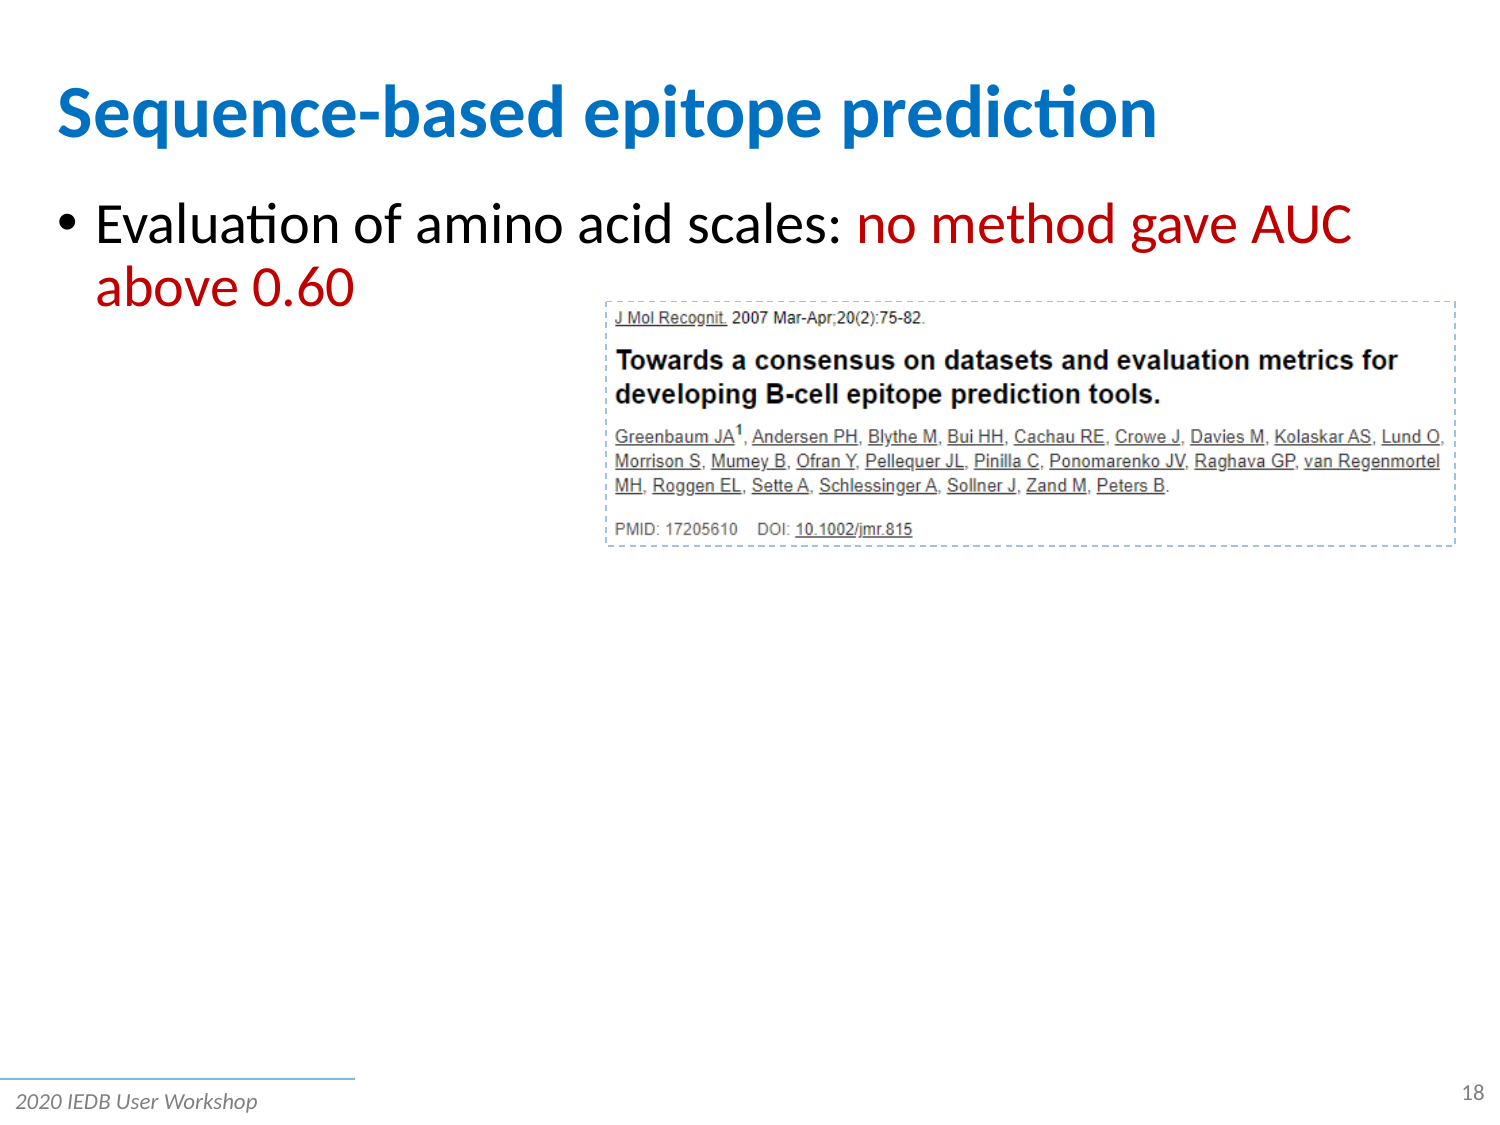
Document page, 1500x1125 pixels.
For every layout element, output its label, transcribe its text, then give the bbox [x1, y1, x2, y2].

footer 2020 IEDB User Workshop [0, 1078, 355, 1121]
slide_number 18 [1162, 1070, 1500, 1112]
title Sequence-based epitope prediction [42, 41, 1455, 186]
list Evaluation of amino acid scales: no method gave AUC above 0.60 [42, 186, 1455, 1014]
picture [606, 302, 1455, 546]
